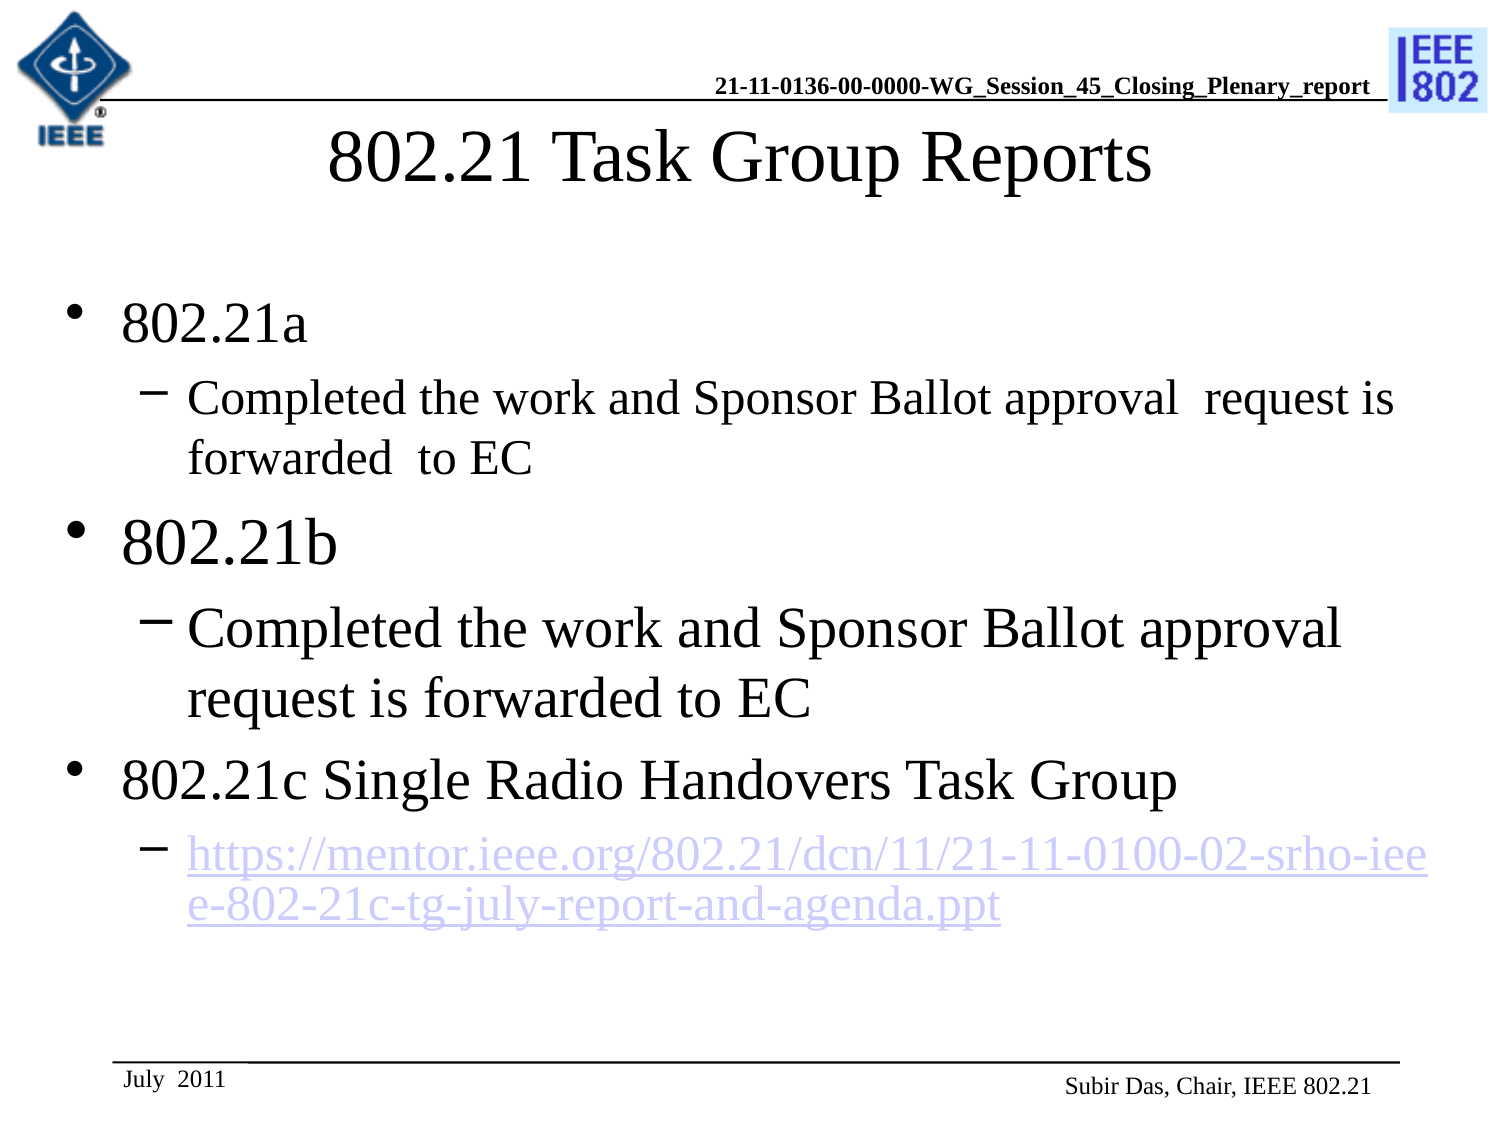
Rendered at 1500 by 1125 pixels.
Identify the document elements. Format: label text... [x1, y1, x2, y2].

picture [1374, 9, 1499, 138]
picture [12, 9, 137, 150]
text_box Subir Das, Chair, IEEE 802.21 [1050, 1062, 1400, 1100]
list 802.21a Completed the work and Sponsor Ballot approval request is forwarded to EC 802.21b Completed the work and Sponsor Ballot approval request is forwarded to EC 802.21c Single Radio Handovers Task Group https://mentor.ieee.org/802.21/dcn/11/21-11-0100-02-srho-ieee-802-21c-tg-july-report-and-agenda.ppt [49, 224, 1456, 1038]
title 802.21 Task Group Reports [62, 99, 1420, 224]
text_box July 2011 [75, 1062, 275, 1093]
